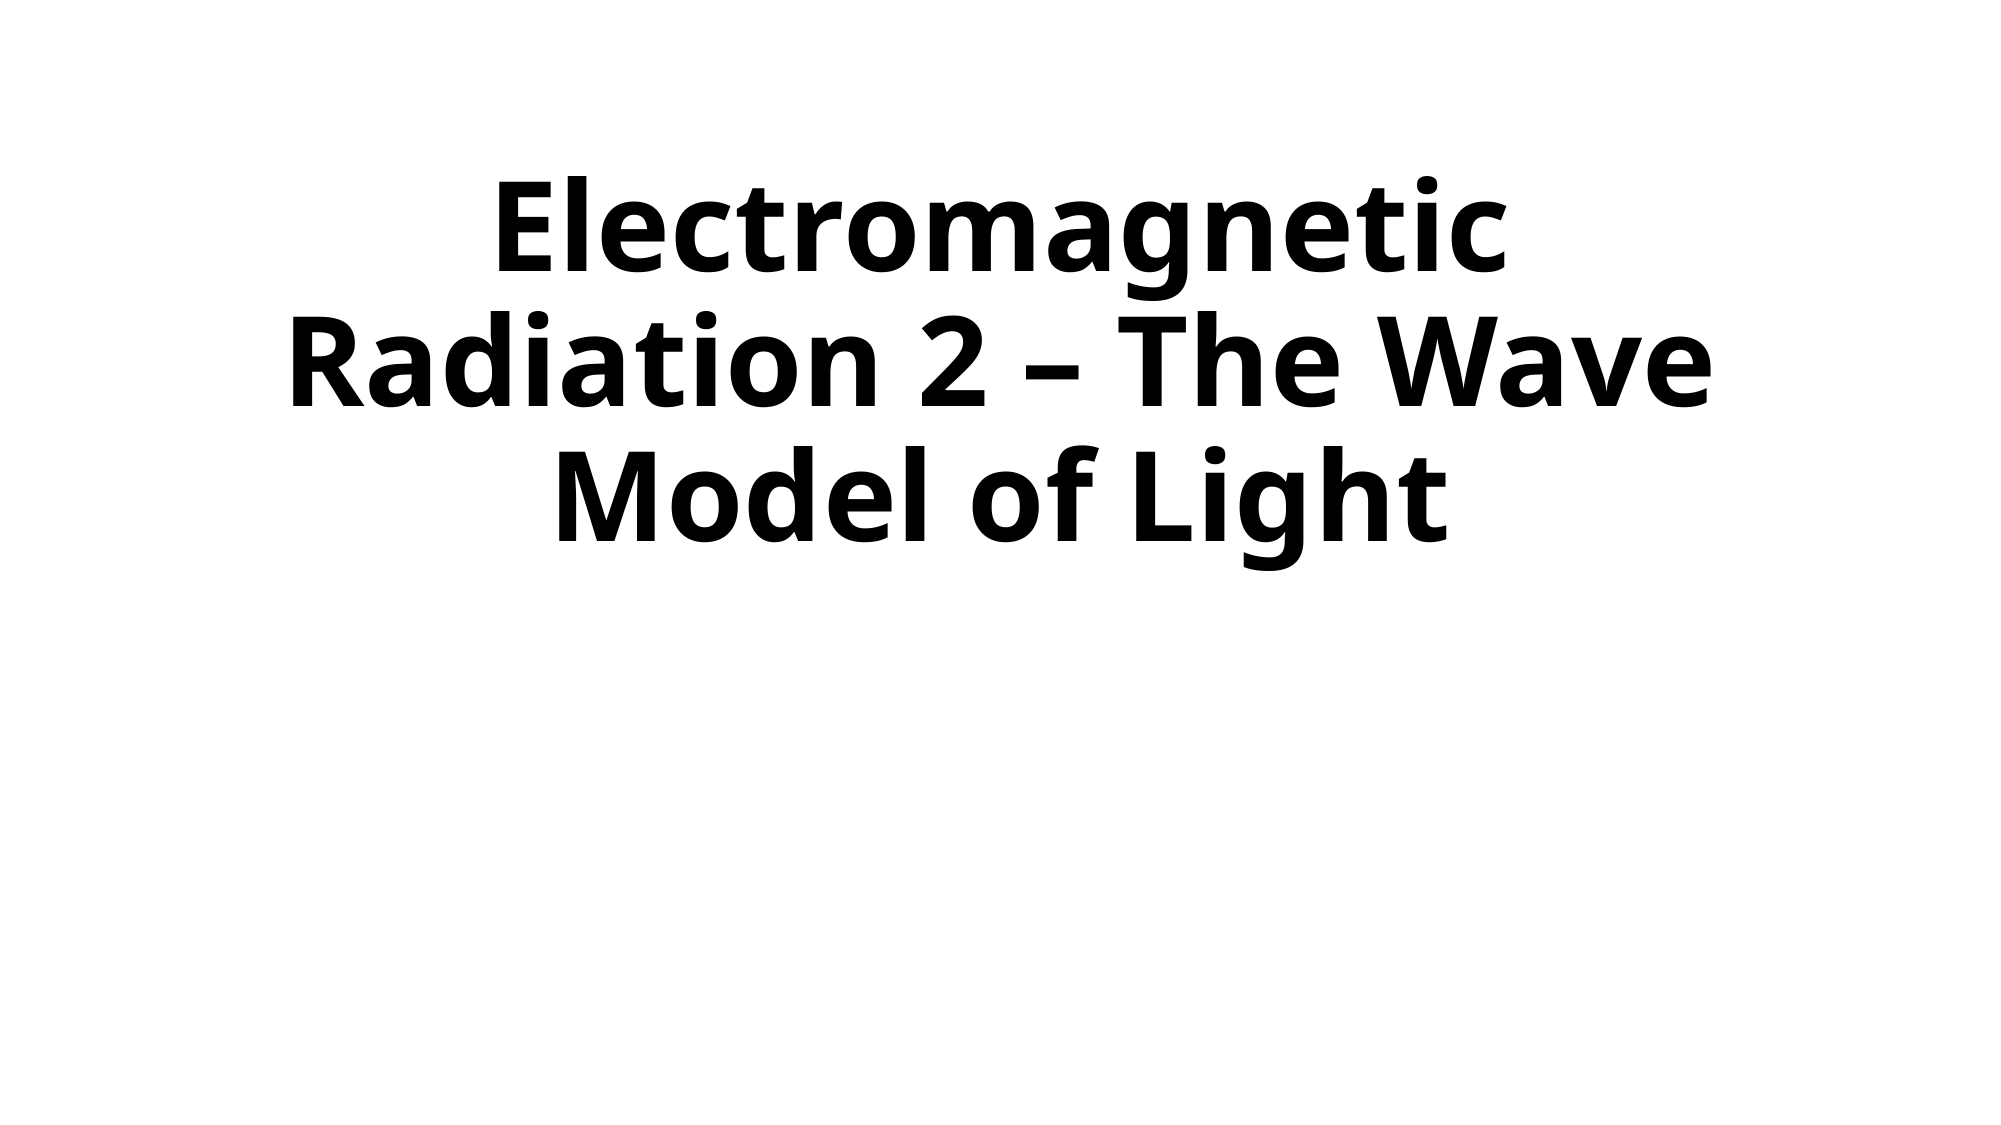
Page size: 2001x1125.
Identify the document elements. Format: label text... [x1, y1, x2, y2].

title Electromagnetic Radiation 2 – The Wave Model of Light [249, 184, 1750, 576]
